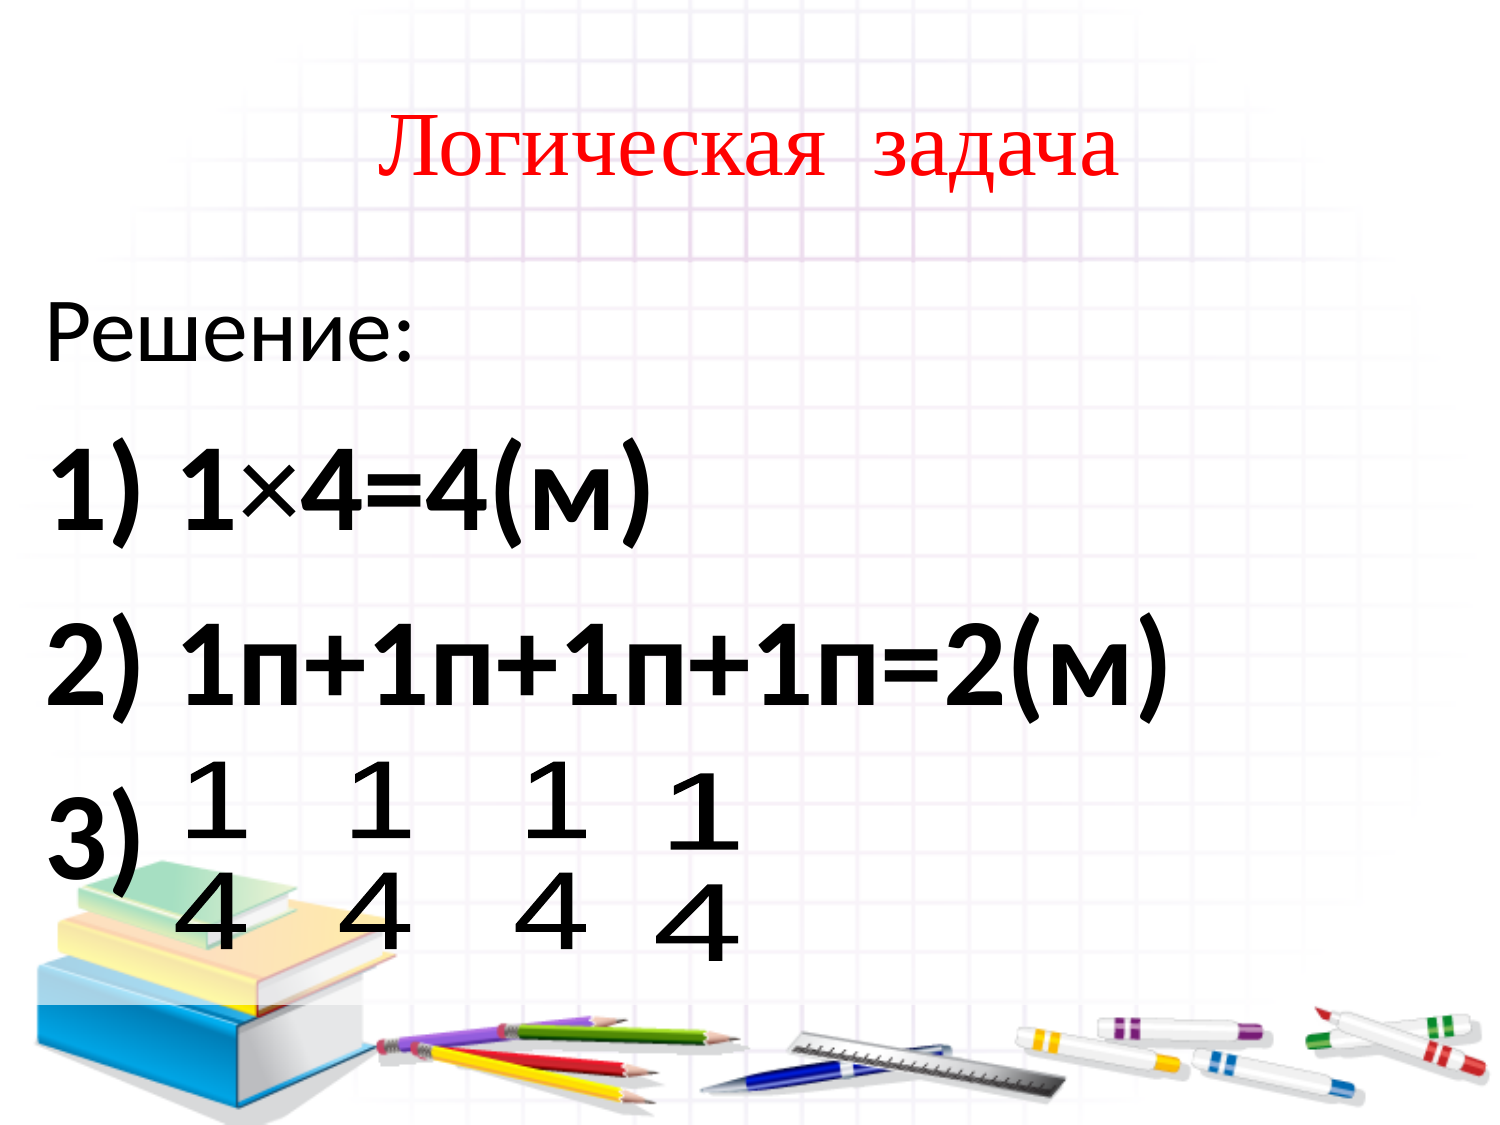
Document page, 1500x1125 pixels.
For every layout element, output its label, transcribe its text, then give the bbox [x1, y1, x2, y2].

list Решение: 1) 1×4=4(м) 2) 1п+1п+1п+1п=2(м) 3) [29, 262, 1500, 1005]
picture [0, 0, 1500, 1125]
title Логическая задача [75, 45, 1425, 233]
